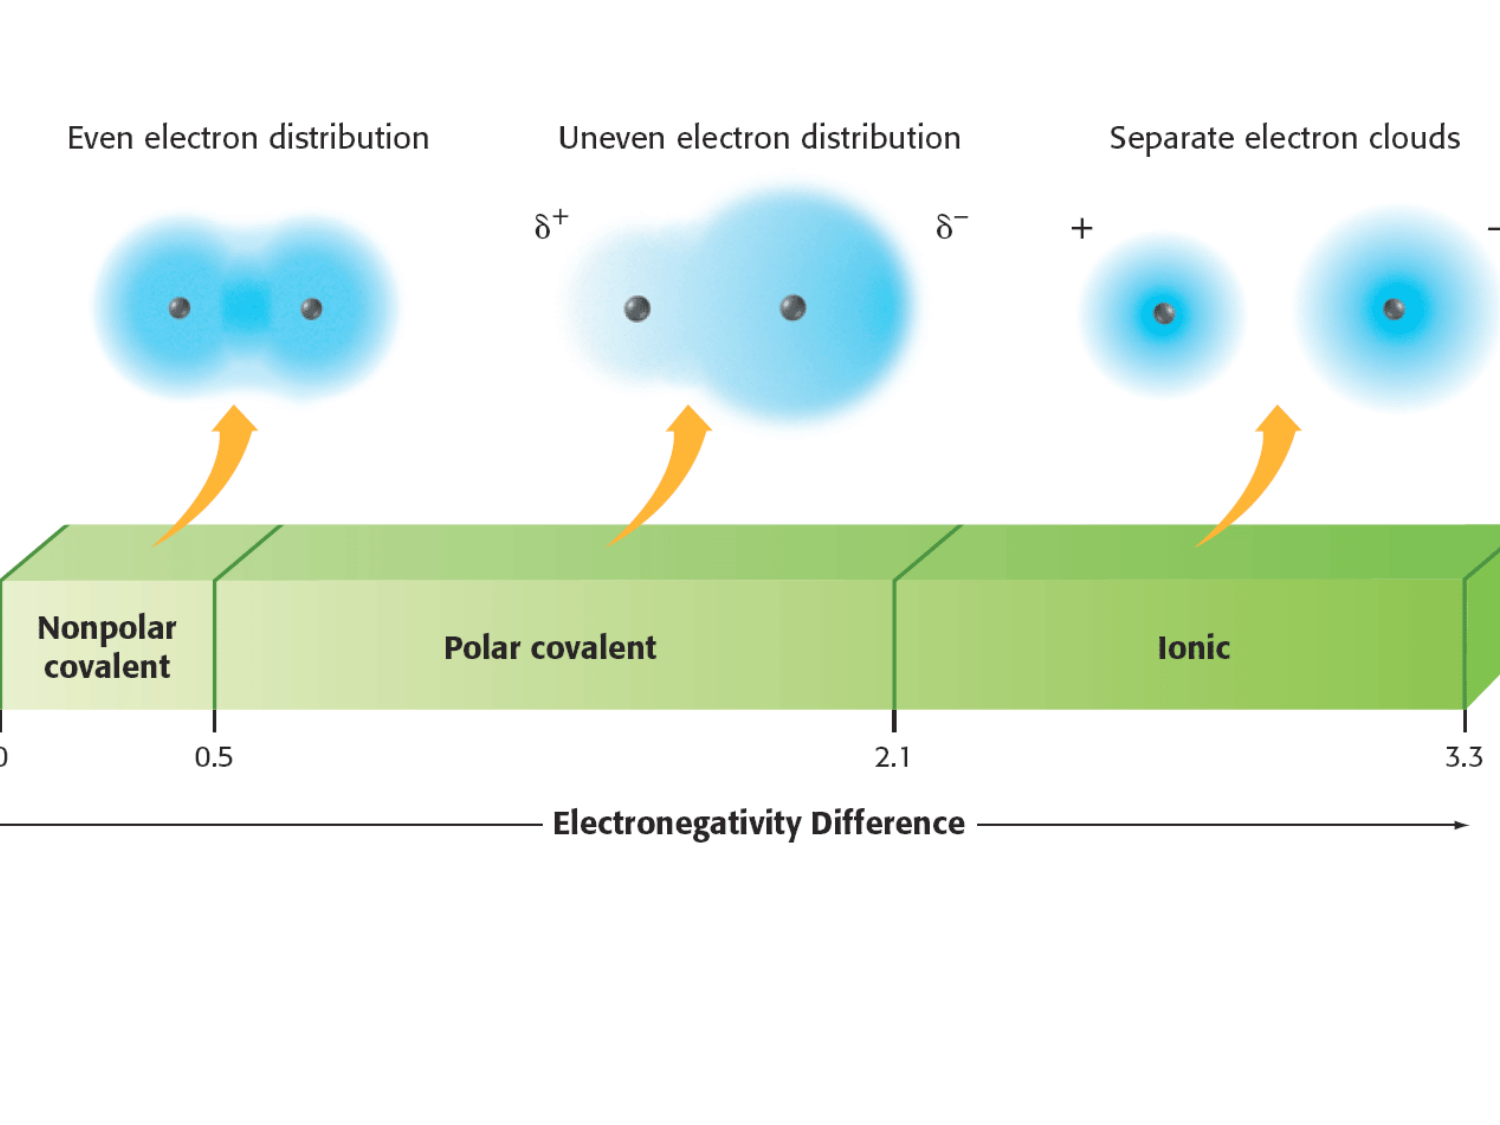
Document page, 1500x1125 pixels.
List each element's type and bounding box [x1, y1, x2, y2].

picture [0, 112, 1500, 846]
